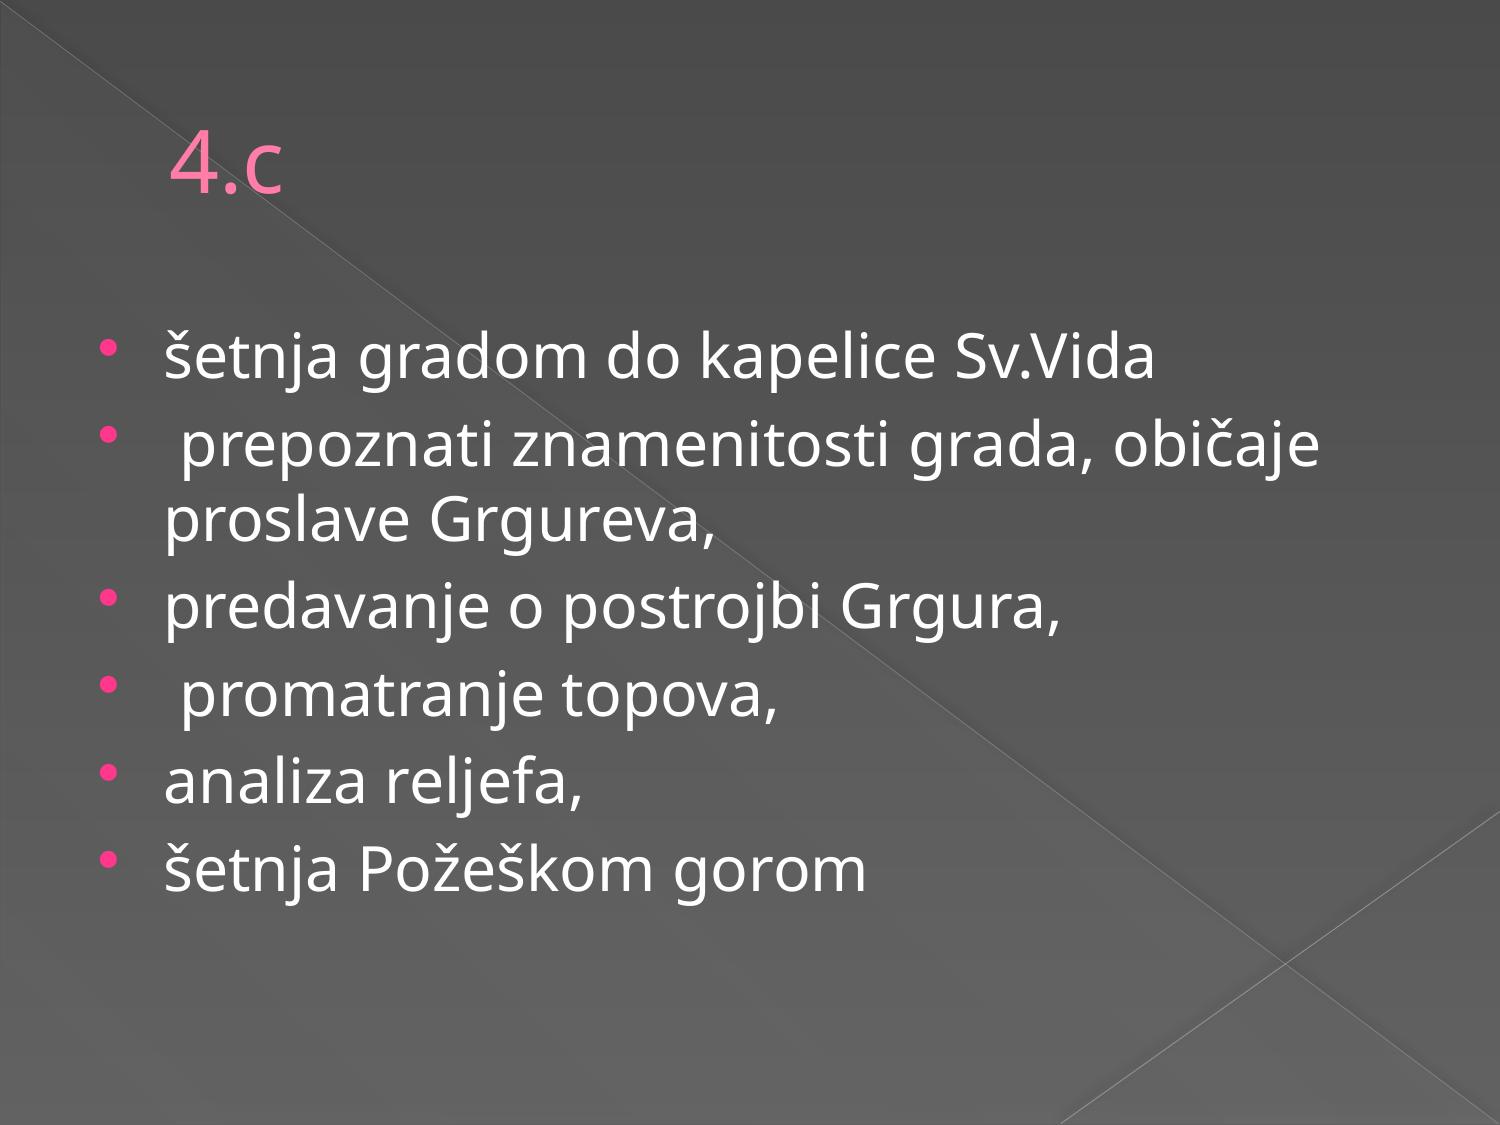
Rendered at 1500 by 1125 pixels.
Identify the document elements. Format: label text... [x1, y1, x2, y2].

list šetnja gradom do kapelice Sv.Vida prepoznati znamenitosti grada, običaje proslave Grgureva, predavanje o postrojbi Grgura, promatranje topova, analiza reljefa, šetnja Požeškom gorom [75, 308, 1425, 1059]
title 4.c [75, 43, 1425, 274]
